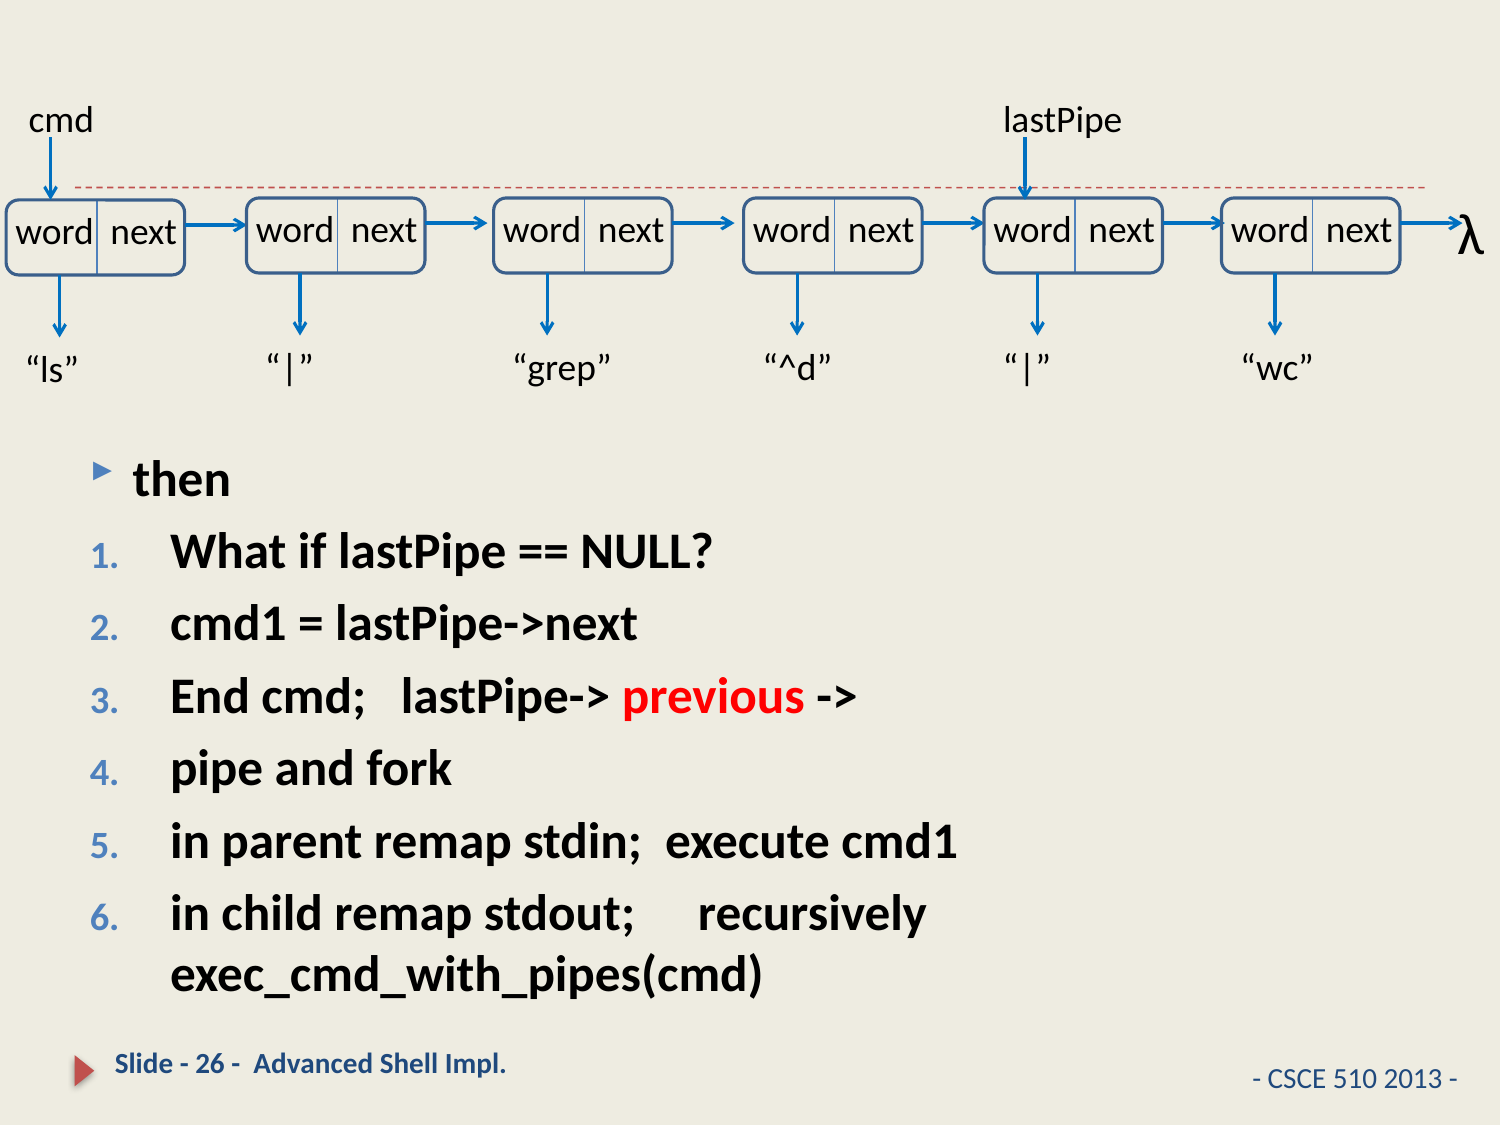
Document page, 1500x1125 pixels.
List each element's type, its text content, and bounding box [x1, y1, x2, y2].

slide_number - CSCE 510 2013 - [1237, 1052, 1488, 1113]
text_box λ [1442, 189, 1500, 274]
text_box next [924, 234, 930, 258]
text_box next [668, 198, 680, 221]
slide_number Slide - 26 - Advanced Shell Impl. [99, 1037, 538, 1098]
text_box next [1165, 234, 1170, 258]
text_box “|” [987, 335, 1067, 396]
text_box next [1158, 198, 1170, 221]
list then What if lastPipe == NULL? cmd1 = lastPipe->next End cmd; lastPipe-> previous -> pipe and fork in parent remap stdin; execute cmd1 in child remap stdout; recursively exec_cmd_with_pipes(cmd) [75, 437, 1500, 1010]
text_box next [421, 198, 433, 221]
text_box next [674, 234, 680, 258]
text_box word [0, 199, 12, 260]
text_box next [187, 238, 192, 260]
text_box next [918, 198, 930, 221]
text_box word [488, 198, 498, 258]
text_box “^d” [747, 335, 848, 396]
text_box [492, 196, 674, 275]
text_box lastPipe [988, 87, 1138, 148]
text_box [1219, 196, 1402, 275]
text_box next [179, 199, 192, 223]
text_box next [1402, 234, 1408, 258]
text_box word [738, 198, 748, 258]
text_box [741, 196, 924, 275]
text_box word [978, 234, 982, 258]
text_box word [1216, 198, 1226, 222]
text_box word [241, 198, 251, 224]
text_box “|” [250, 335, 329, 396]
text_box “grep” [497, 335, 627, 396]
text_box next [427, 234, 433, 258]
text_box “wc” [1225, 335, 1329, 396]
text_box next [1396, 198, 1408, 221]
text_box [982, 196, 1165, 275]
text_box [244, 196, 427, 275]
text_box word [978, 198, 988, 222]
text_box “ls” [9, 337, 95, 398]
text_box cmd [13, 87, 109, 148]
text_box [4, 198, 187, 277]
